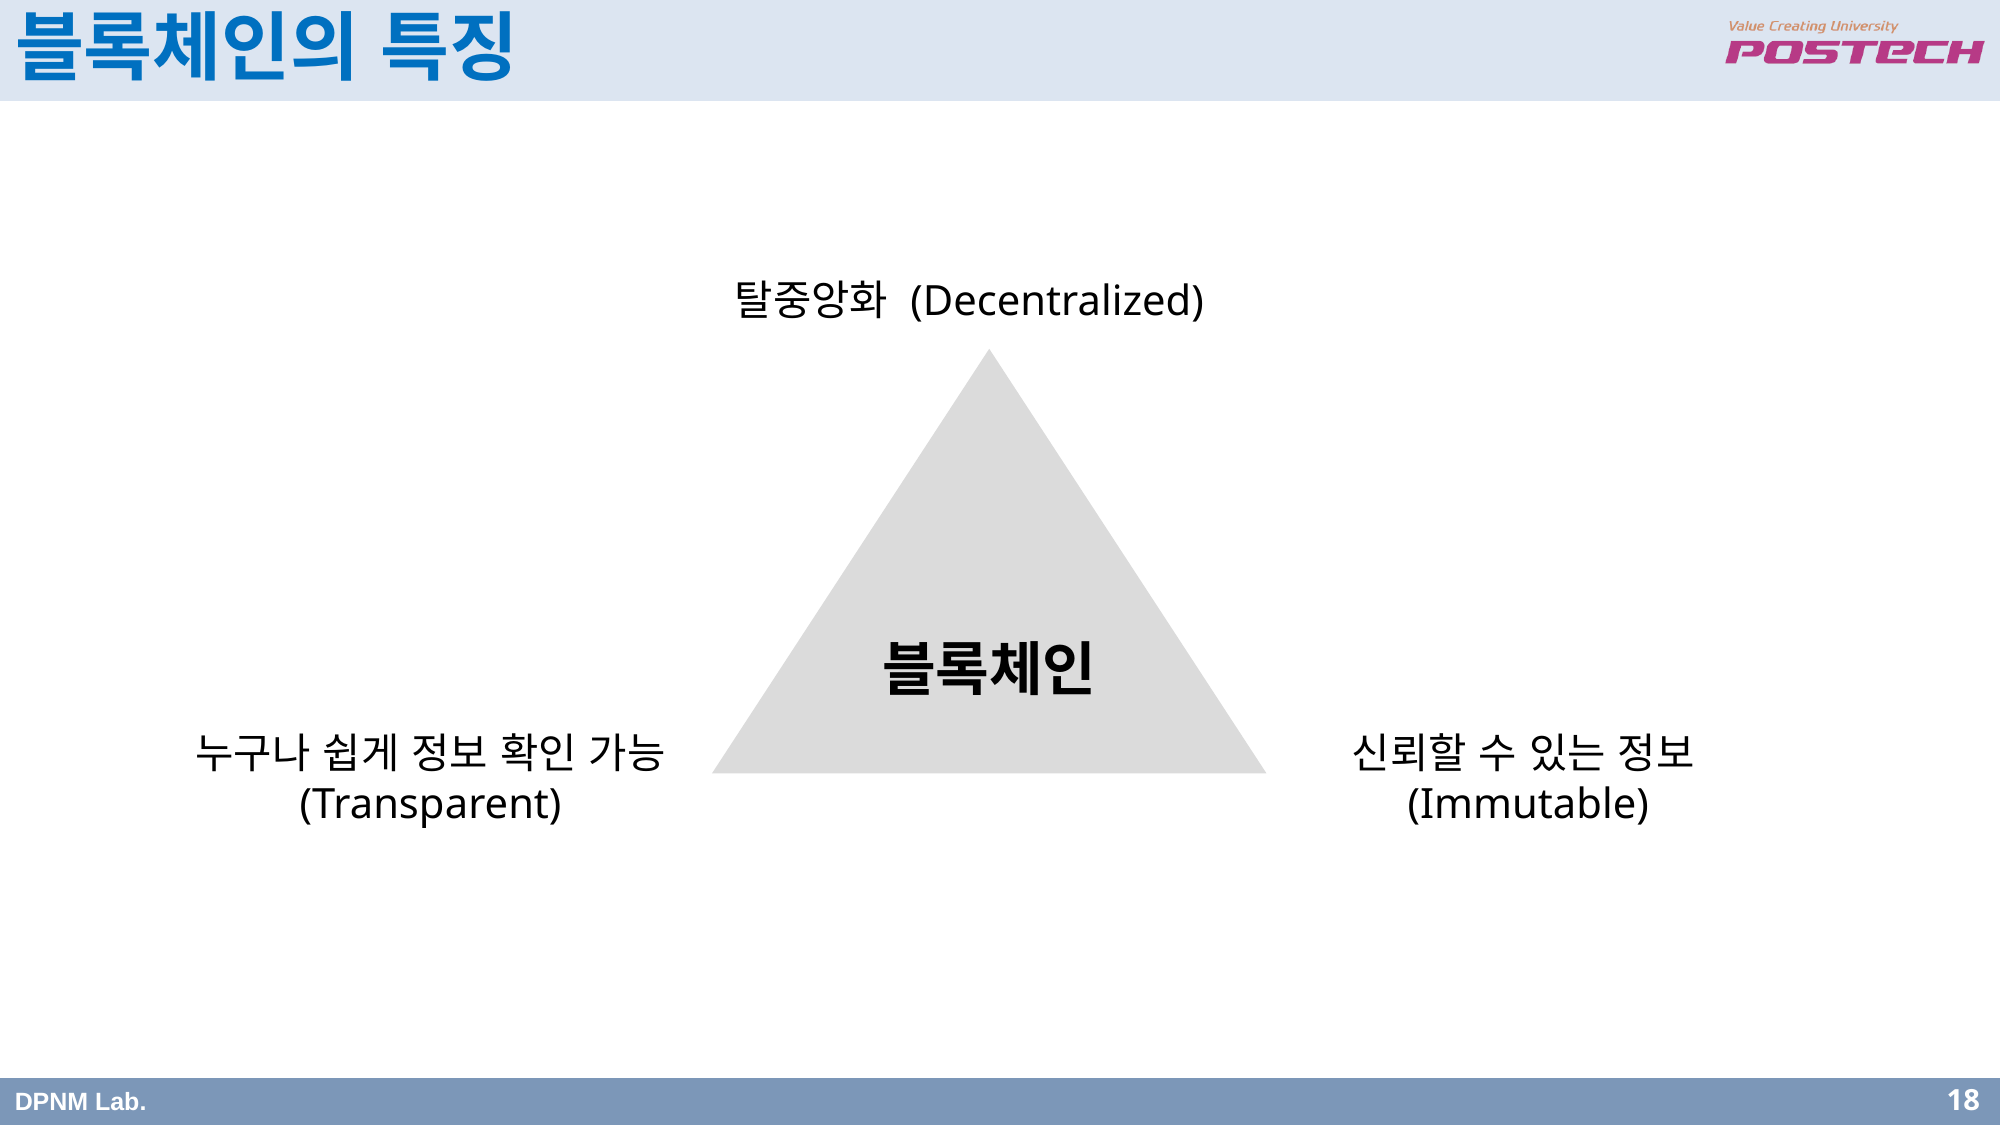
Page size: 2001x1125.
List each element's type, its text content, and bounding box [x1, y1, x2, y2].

text_box 블록체인 [714, 348, 1258, 774]
text_box 탈중앙화 (Decentralized) [719, 266, 1259, 331]
text_box 신뢰할 수 있는 정보(Immutable) [1258, 719, 1798, 835]
text_box 누구나 쉽게 정보 확인 가능 (Transparent) [147, 719, 714, 835]
text_box 블록체인의 특징 [0, 0, 2000, 101]
text_box [32, 137, 1974, 1057]
